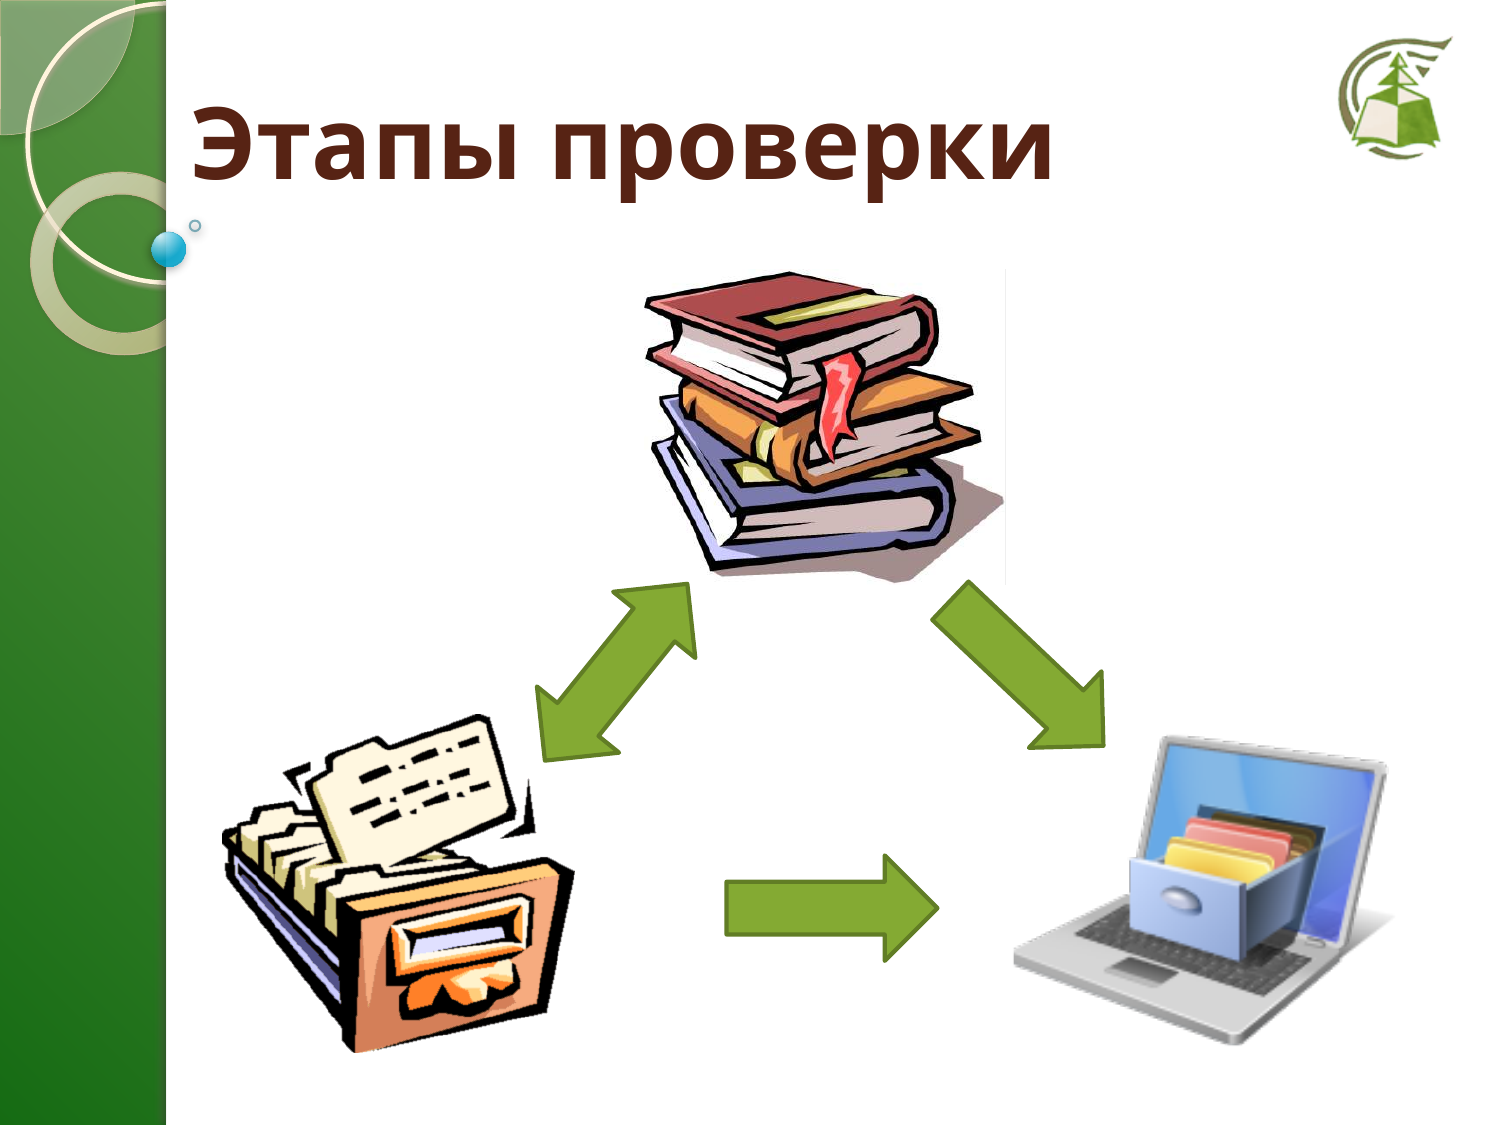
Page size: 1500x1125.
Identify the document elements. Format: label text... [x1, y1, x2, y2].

picture [1335, 34, 1462, 161]
title Этапы проверки [175, 23, 1454, 207]
text_box [930, 595, 1104, 691]
text_box [724, 853, 940, 963]
picture [222, 714, 575, 1053]
picture [644, 269, 1006, 585]
text_box [534, 587, 698, 759]
picture [1007, 691, 1403, 1087]
